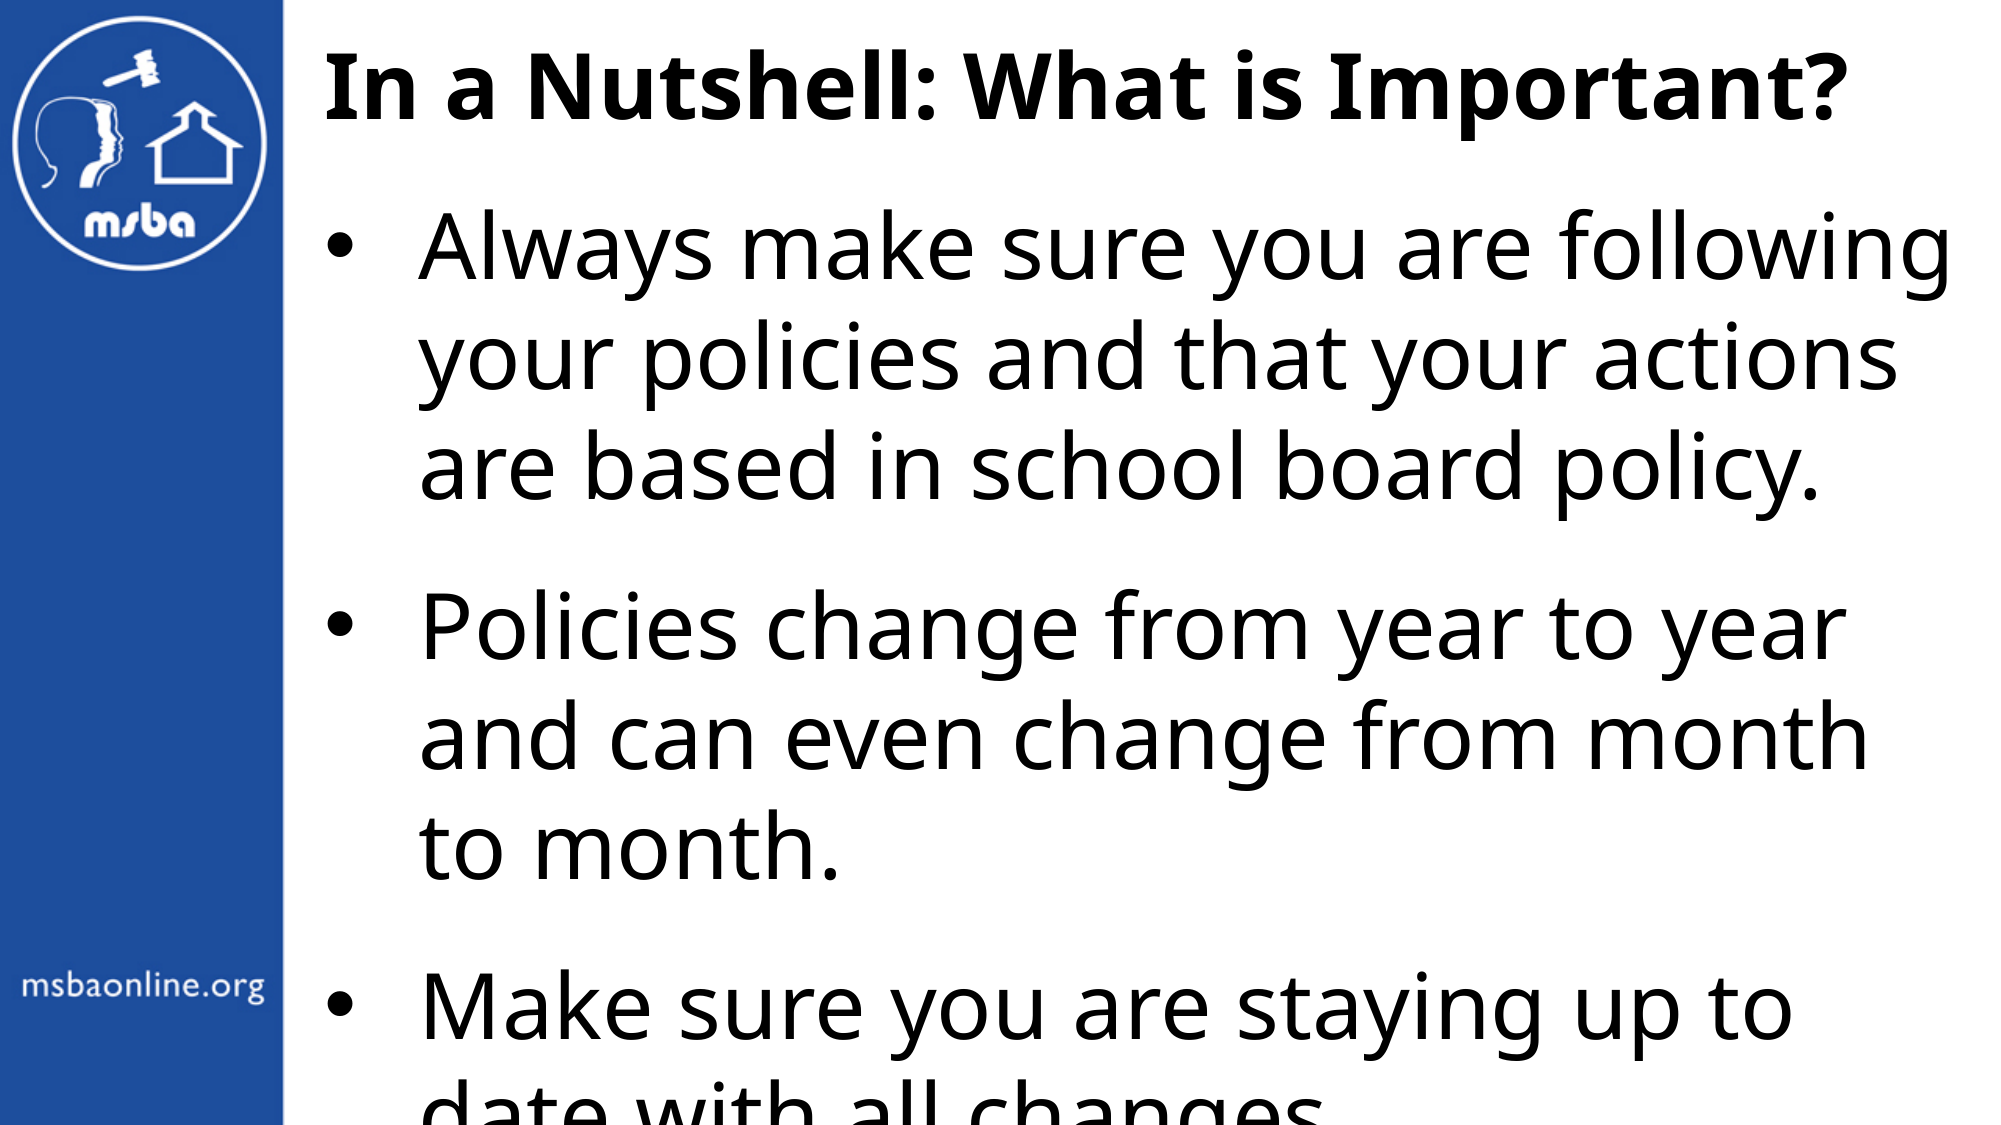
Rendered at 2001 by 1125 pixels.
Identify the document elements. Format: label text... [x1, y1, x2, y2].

picture [0, 0, 294, 1125]
text_box In a Nutshell: What is Important? Always make sure you are following your policies and that your actions are based in school board policy. Policies change from year to year and can even change from month to month. Make sure you are staying up to date with all changes. [310, 20, 2000, 1125]
